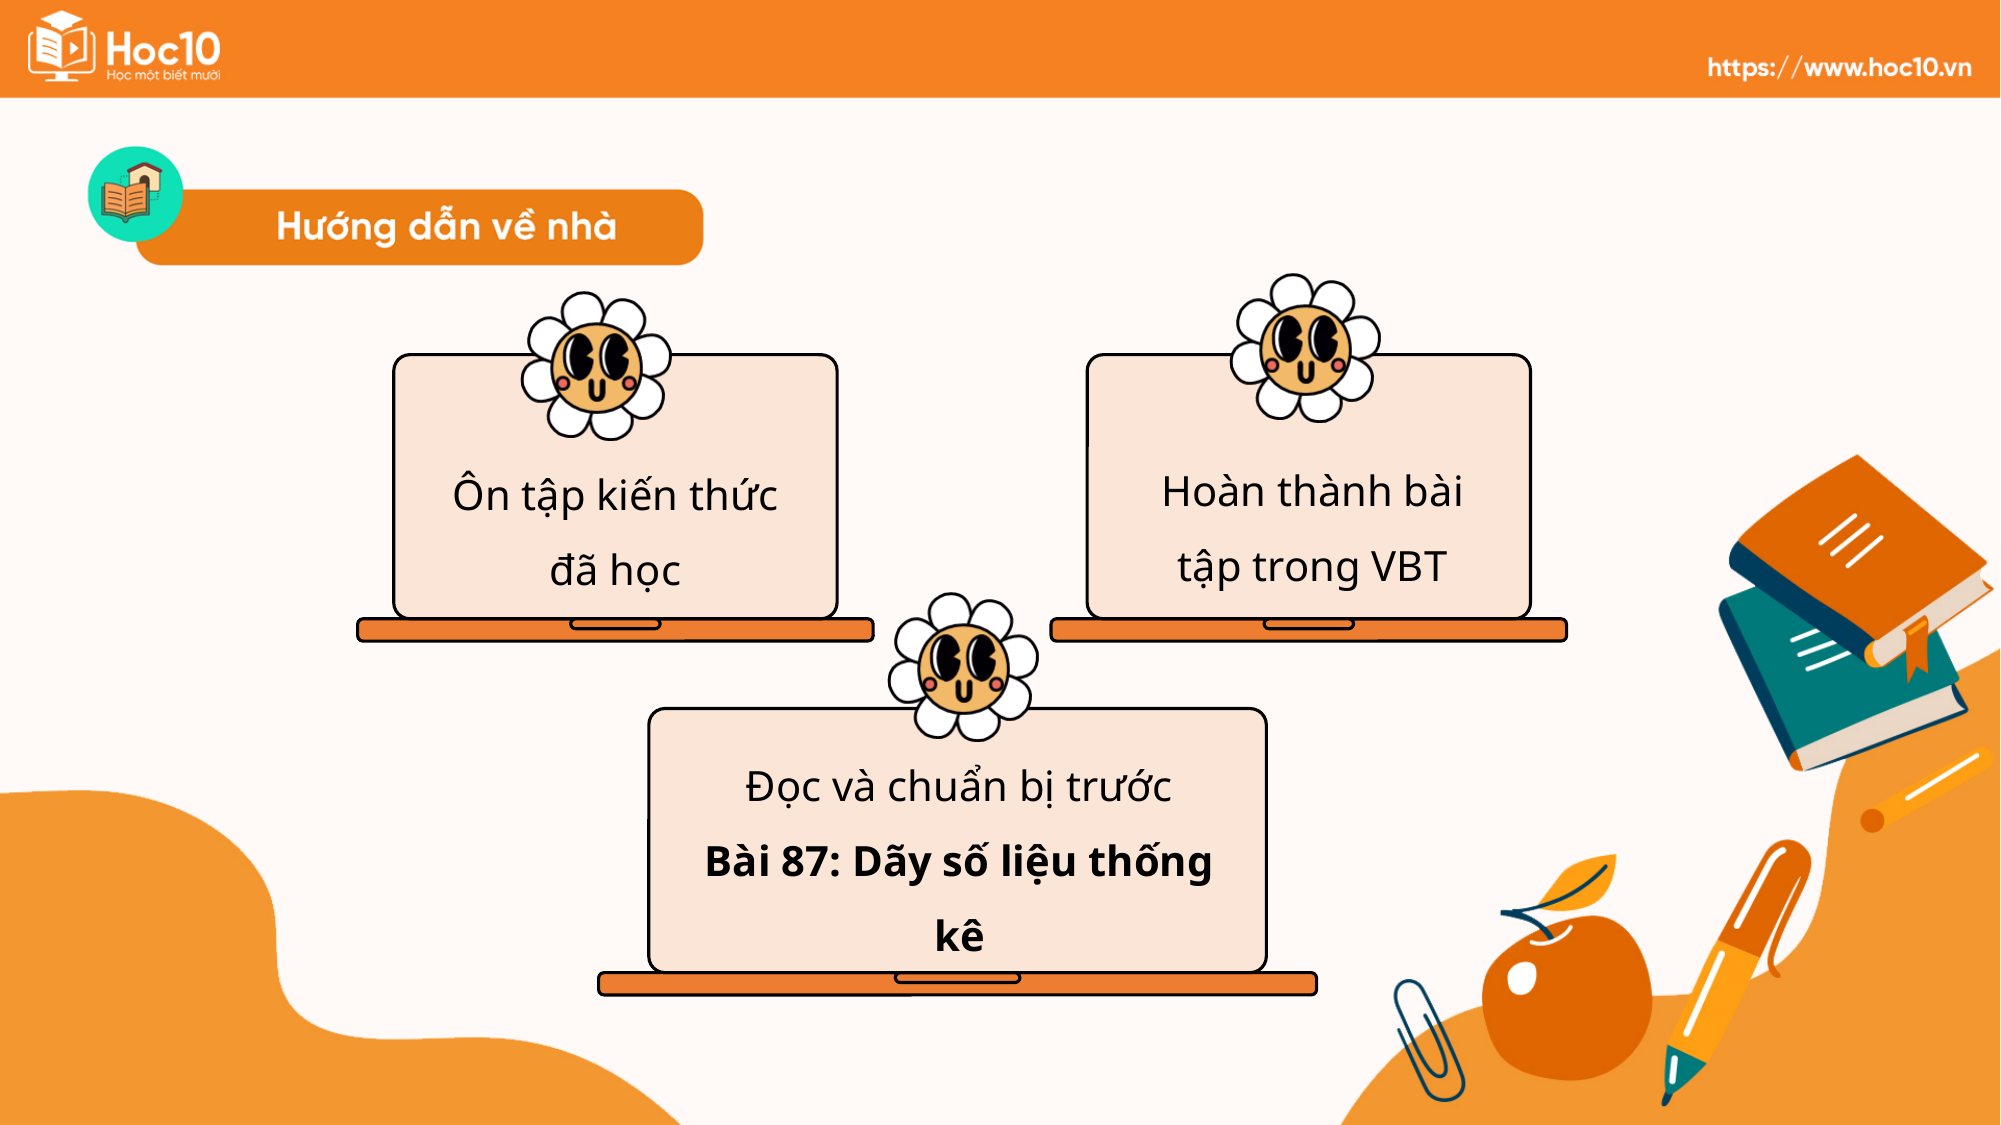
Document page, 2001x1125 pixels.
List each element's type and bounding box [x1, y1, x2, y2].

text_box [1050, 354, 1567, 642]
text_box [598, 708, 1317, 996]
picture [0, 0, 2001, 1125]
text_box [357, 354, 874, 642]
